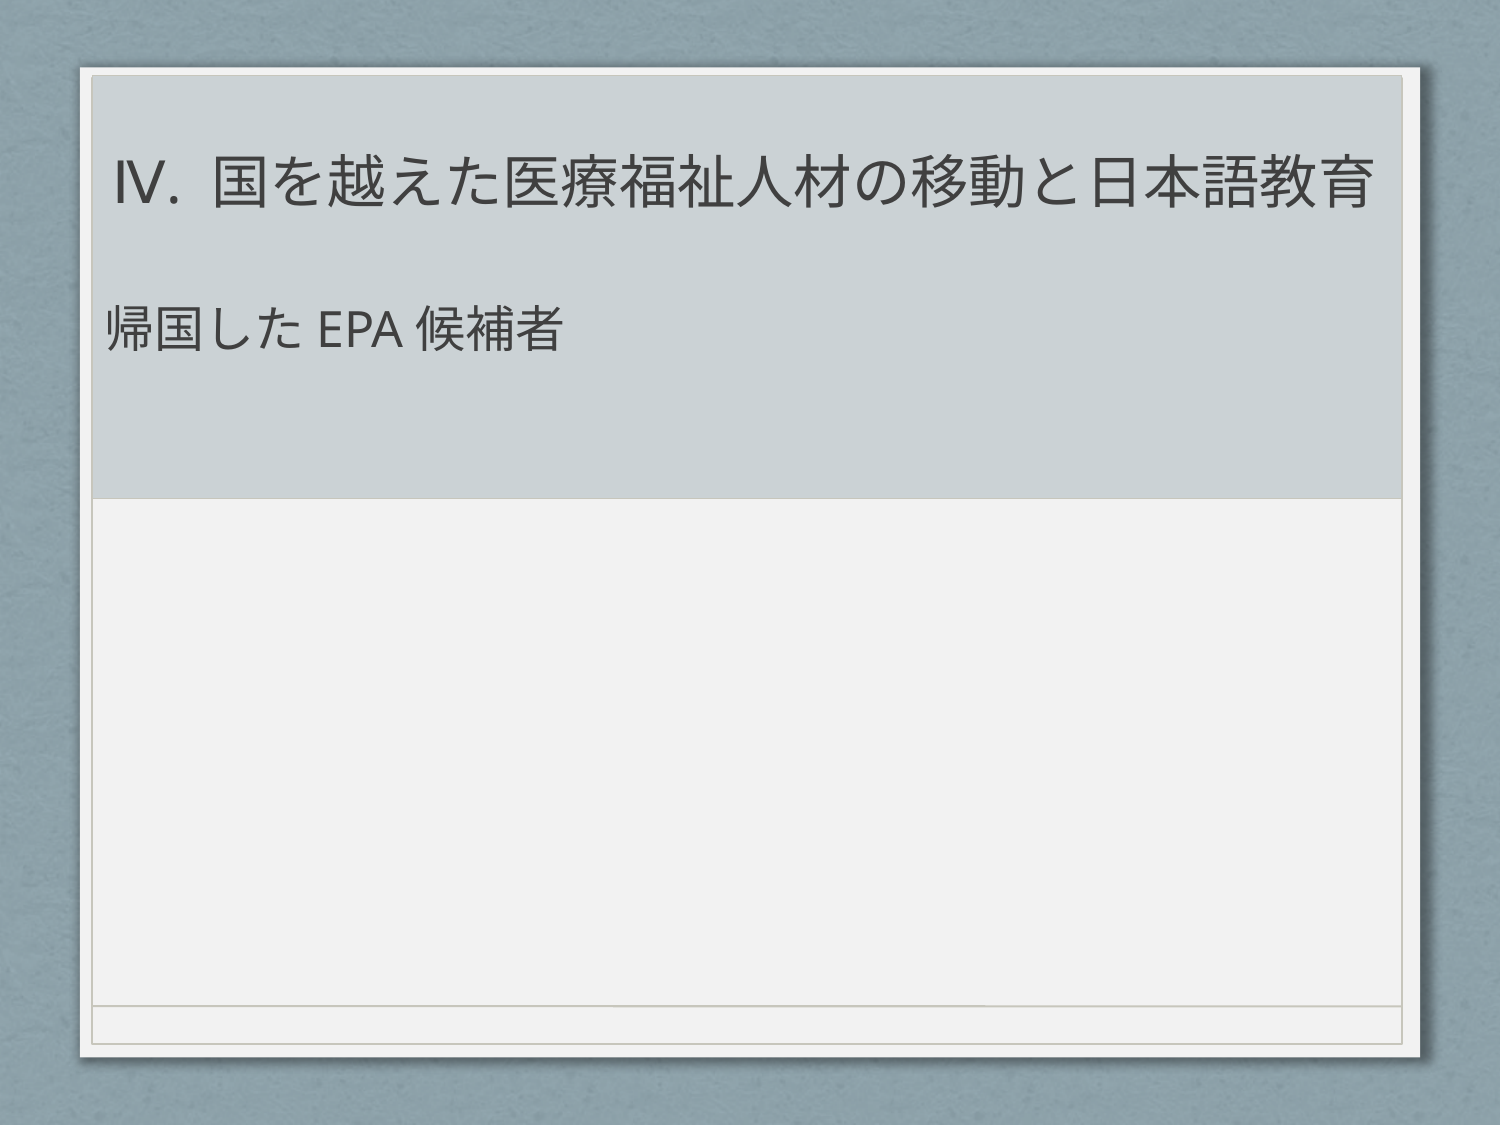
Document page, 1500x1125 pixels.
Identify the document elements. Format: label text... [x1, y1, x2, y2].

title [89, 0, 1368, 137]
subtitle Ⅳ. 国を越えた医療福祉人材の移動と日本語教育 帰国したEPA候補者 [89, 137, 1400, 1018]
